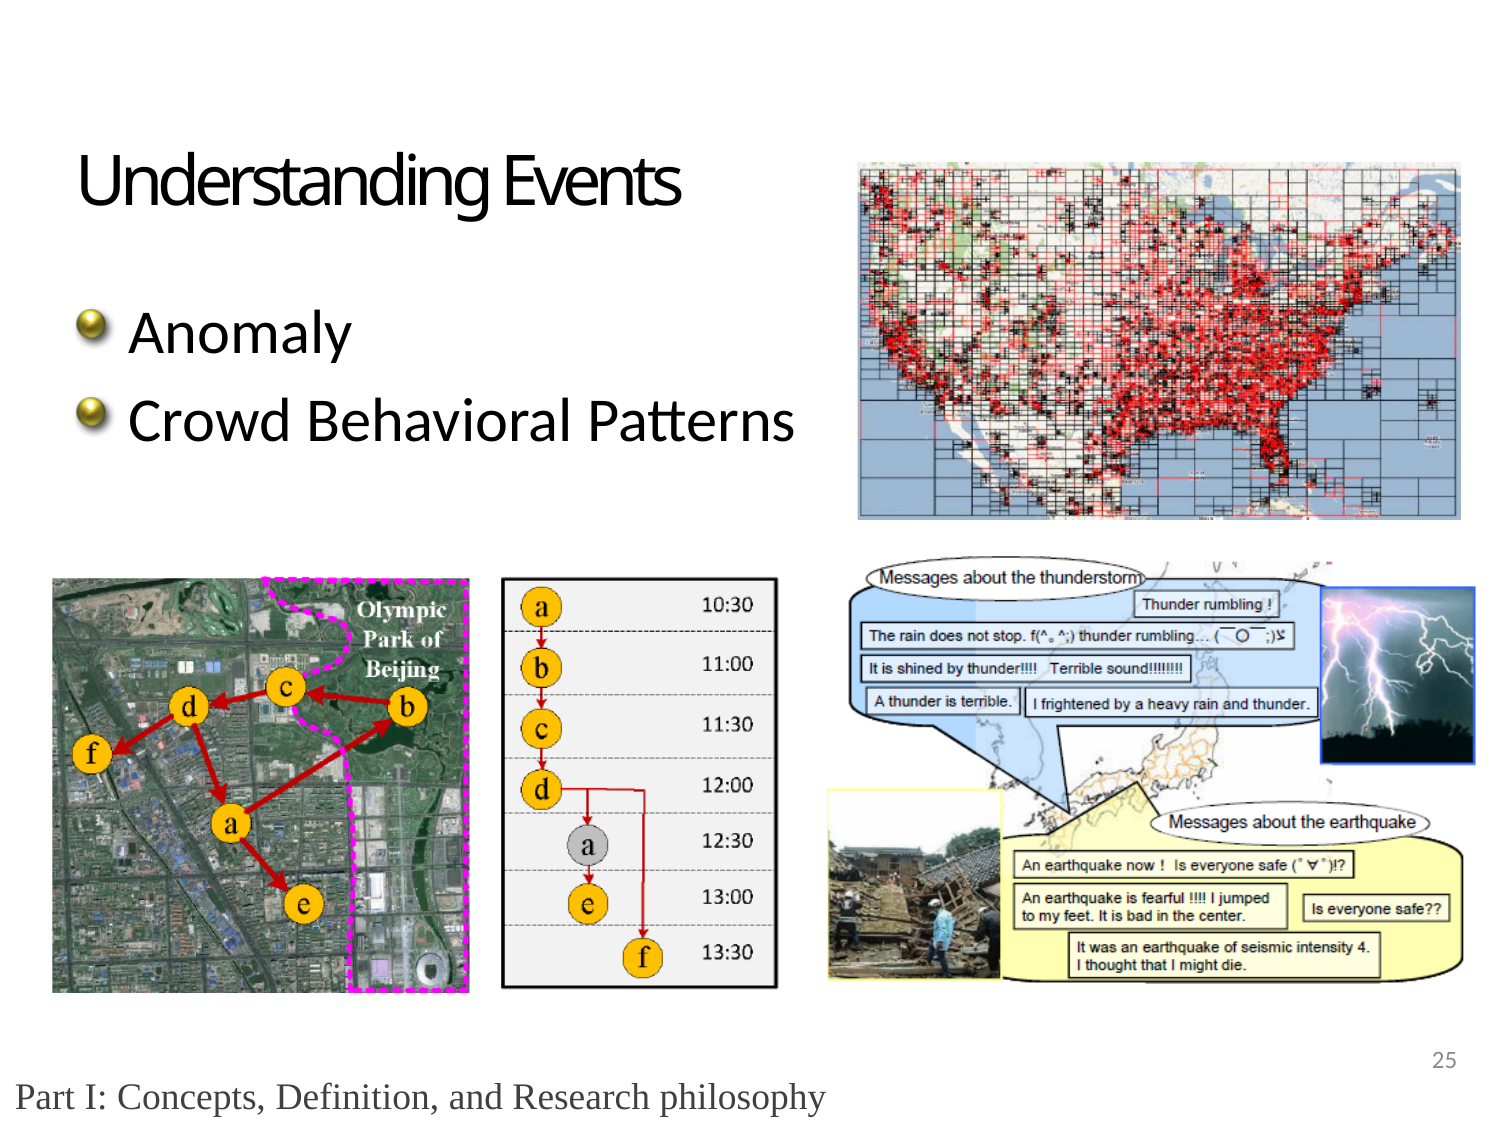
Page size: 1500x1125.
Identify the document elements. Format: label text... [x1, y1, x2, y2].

picture [49, 571, 781, 993]
text_box Part I: Concepts, Definition, and Research philosophy [0, 1064, 850, 1125]
title Understanding Events [60, 137, 1436, 229]
slide_number 25 [1159, 1020, 1473, 1096]
picture [854, 162, 1461, 521]
picture [72, 306, 117, 351]
picture [72, 394, 117, 439]
list Anomaly Crowd Behavioral Patterns [57, 283, 1433, 1001]
picture [827, 551, 1488, 999]
